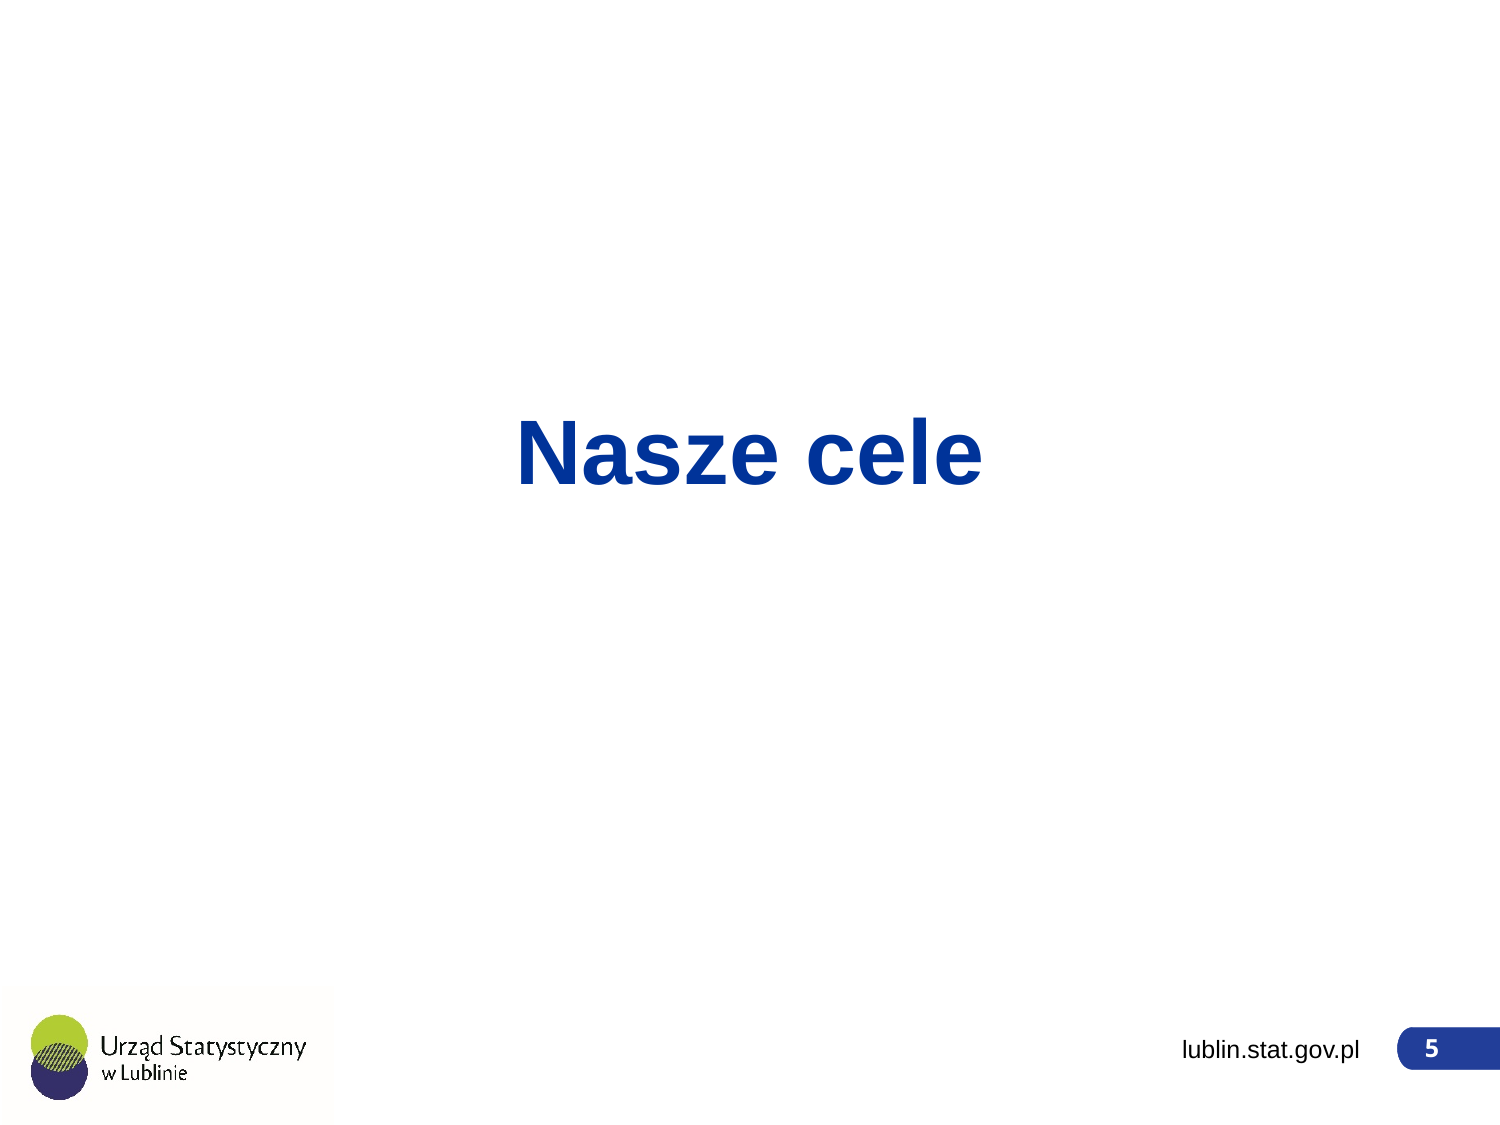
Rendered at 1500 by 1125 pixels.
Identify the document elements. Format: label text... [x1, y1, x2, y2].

text_box Nasze cele [153, 385, 1347, 510]
picture [1394, 1024, 1500, 1073]
text_box lublin.stat.gov.pl [1104, 1026, 1388, 1072]
picture [2, 985, 334, 1125]
